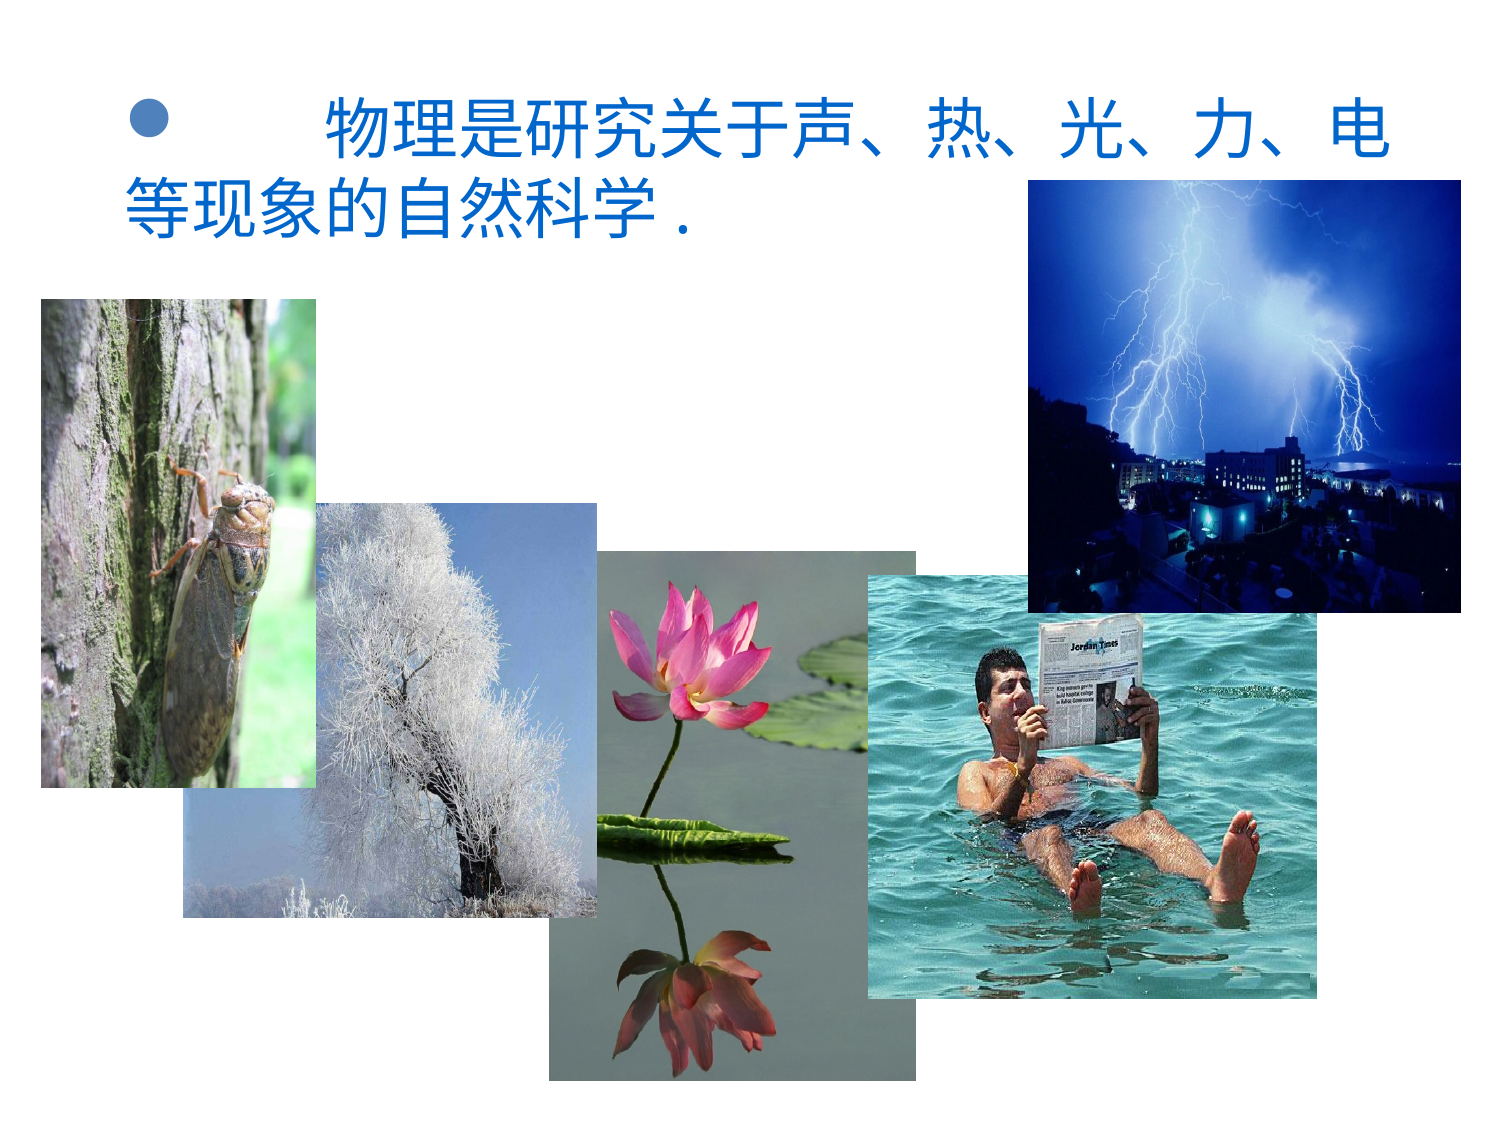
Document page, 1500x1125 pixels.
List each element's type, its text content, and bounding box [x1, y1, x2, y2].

text_box 物理是研究关于声、热、光、力、电等现象的自然科学. [109, 41, 1421, 292]
picture [40, 180, 1461, 1082]
